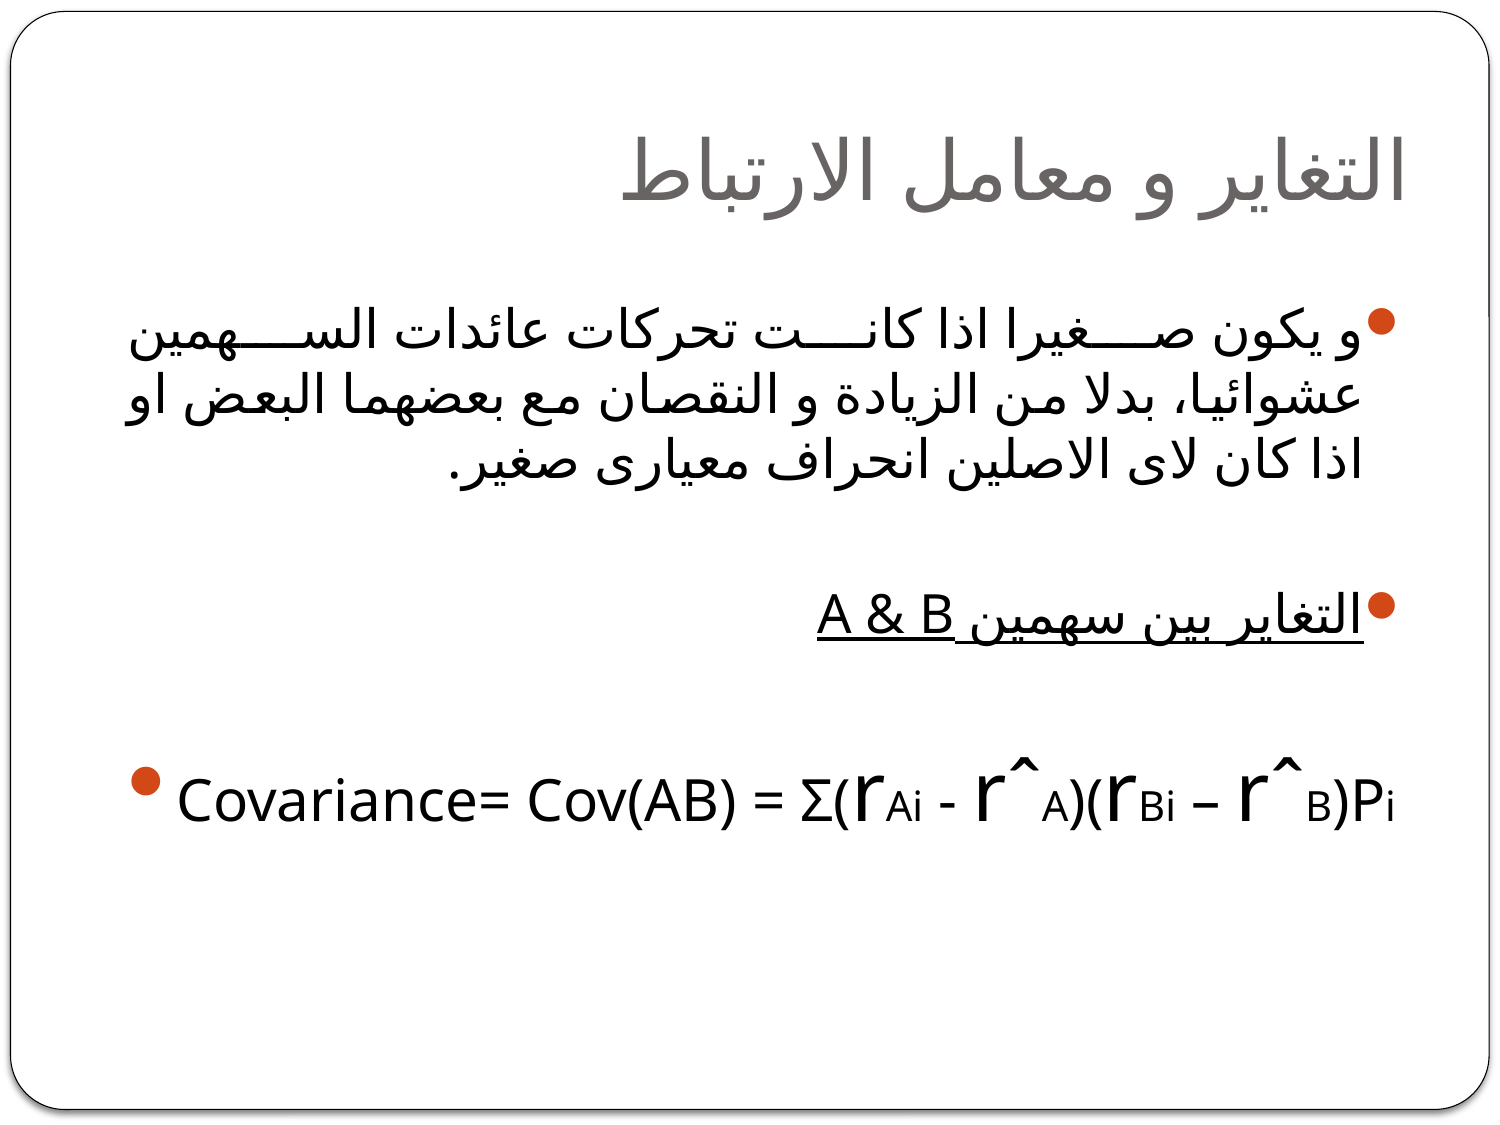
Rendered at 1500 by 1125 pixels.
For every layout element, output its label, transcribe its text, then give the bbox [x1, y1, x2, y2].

title التغاير و معامل الارتباط [150, 45, 1425, 233]
list و يكون صغيرا اذا كانت تحركات عائدات السهمين عشوائيا، بدلا من الزيادة و النقصان مع بعضهما البعض او اذا كان لاى الاصلين انحراف معيارى صغير. التغاير بين سهمين A & B Covariance= Cov(AB) = Σ(rAi - rˆA)(rBi – rˆB)Pi [112, 287, 1425, 988]
